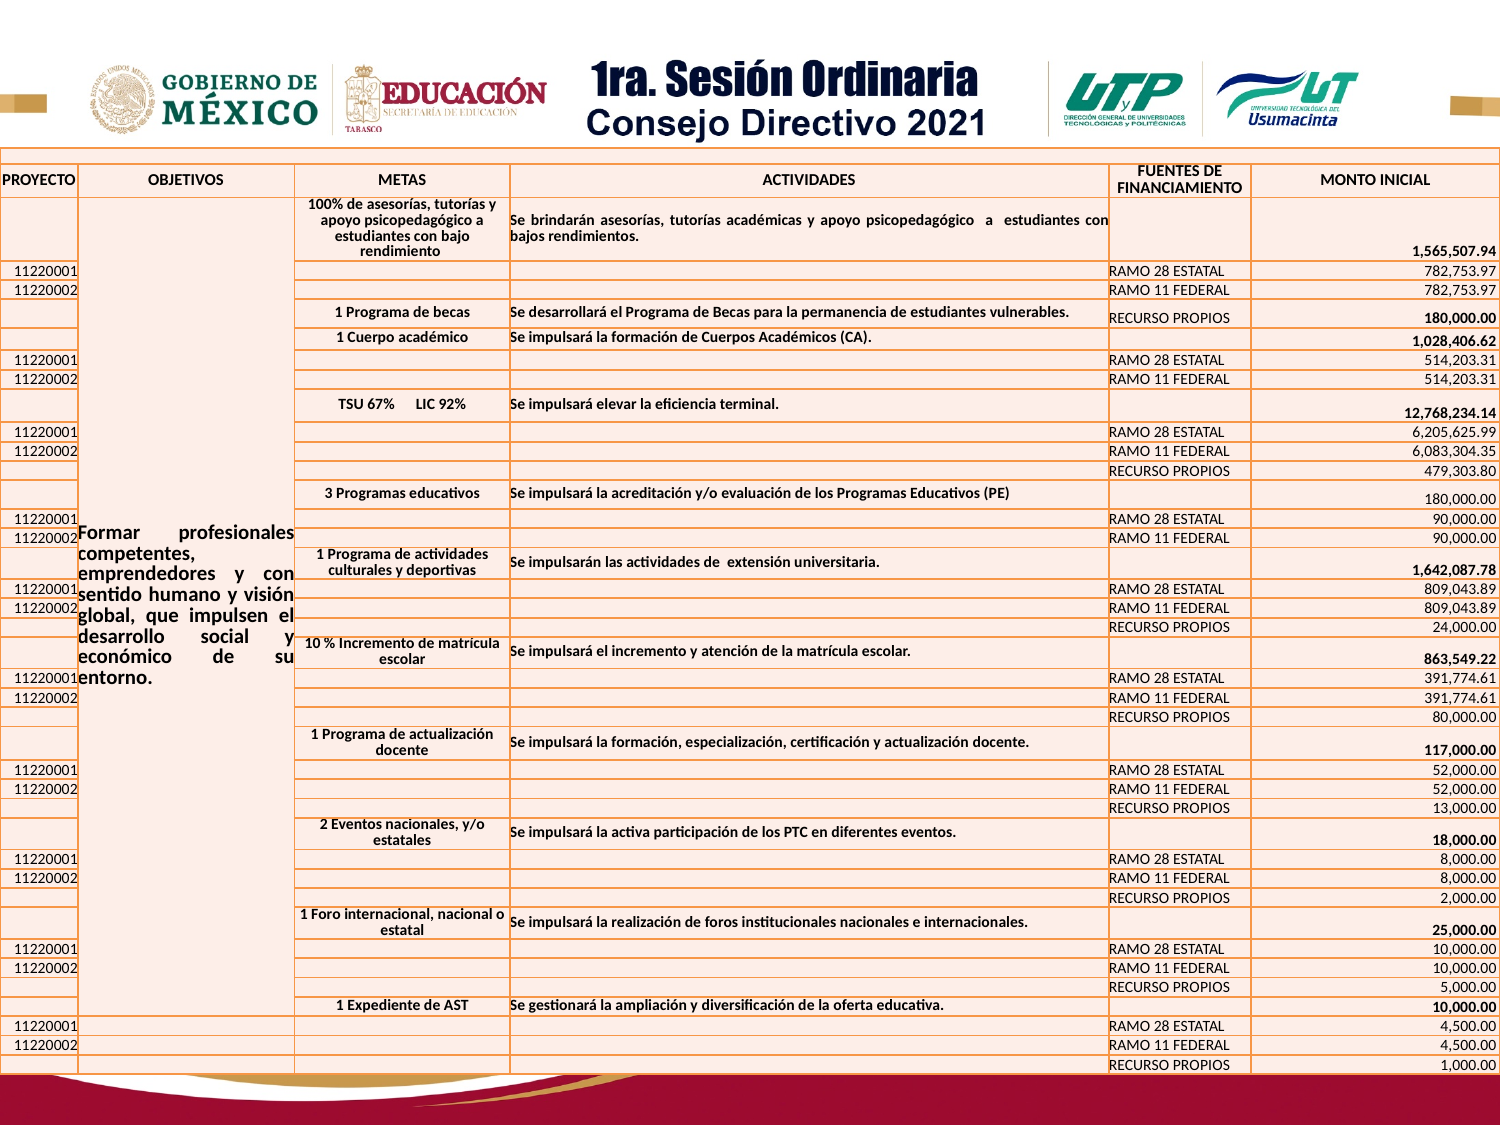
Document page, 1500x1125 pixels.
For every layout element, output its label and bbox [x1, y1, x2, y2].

list [0, 0, 1500, 1125]
